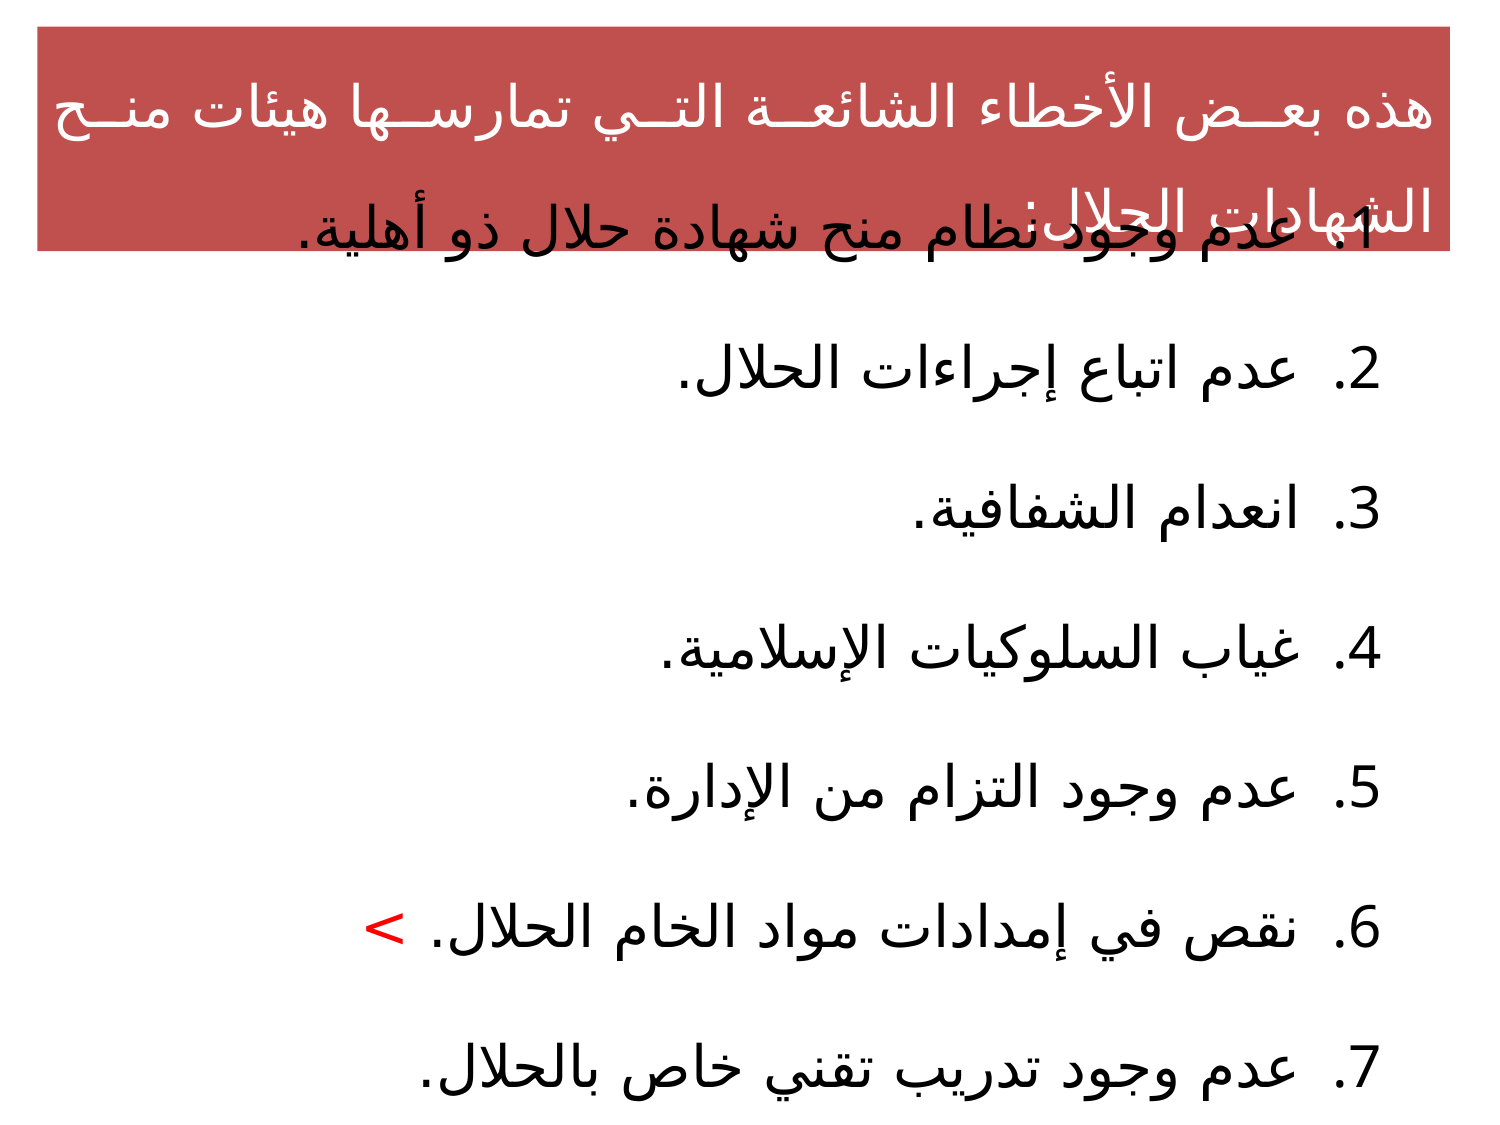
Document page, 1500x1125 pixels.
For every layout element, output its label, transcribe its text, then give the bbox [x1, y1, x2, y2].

text_box هذه بعض الأخطاء الشائعة التي تمارسها هيئات منح الشهادات الحلال: [37, 26, 1450, 252]
text_box عدم وجود نظام منح شهادة حلال ذو أهلية. عدم اتباع إجراءات الحلال. انعدام الشفافية. غياب السلوكيات الإسلامية. عدم وجود التزام من الإدارة. نقص في إمدادات مواد الخام الحلال. > عدم وجود تدريب تقني خاص بالحلال. [87, 112, 1400, 1107]
